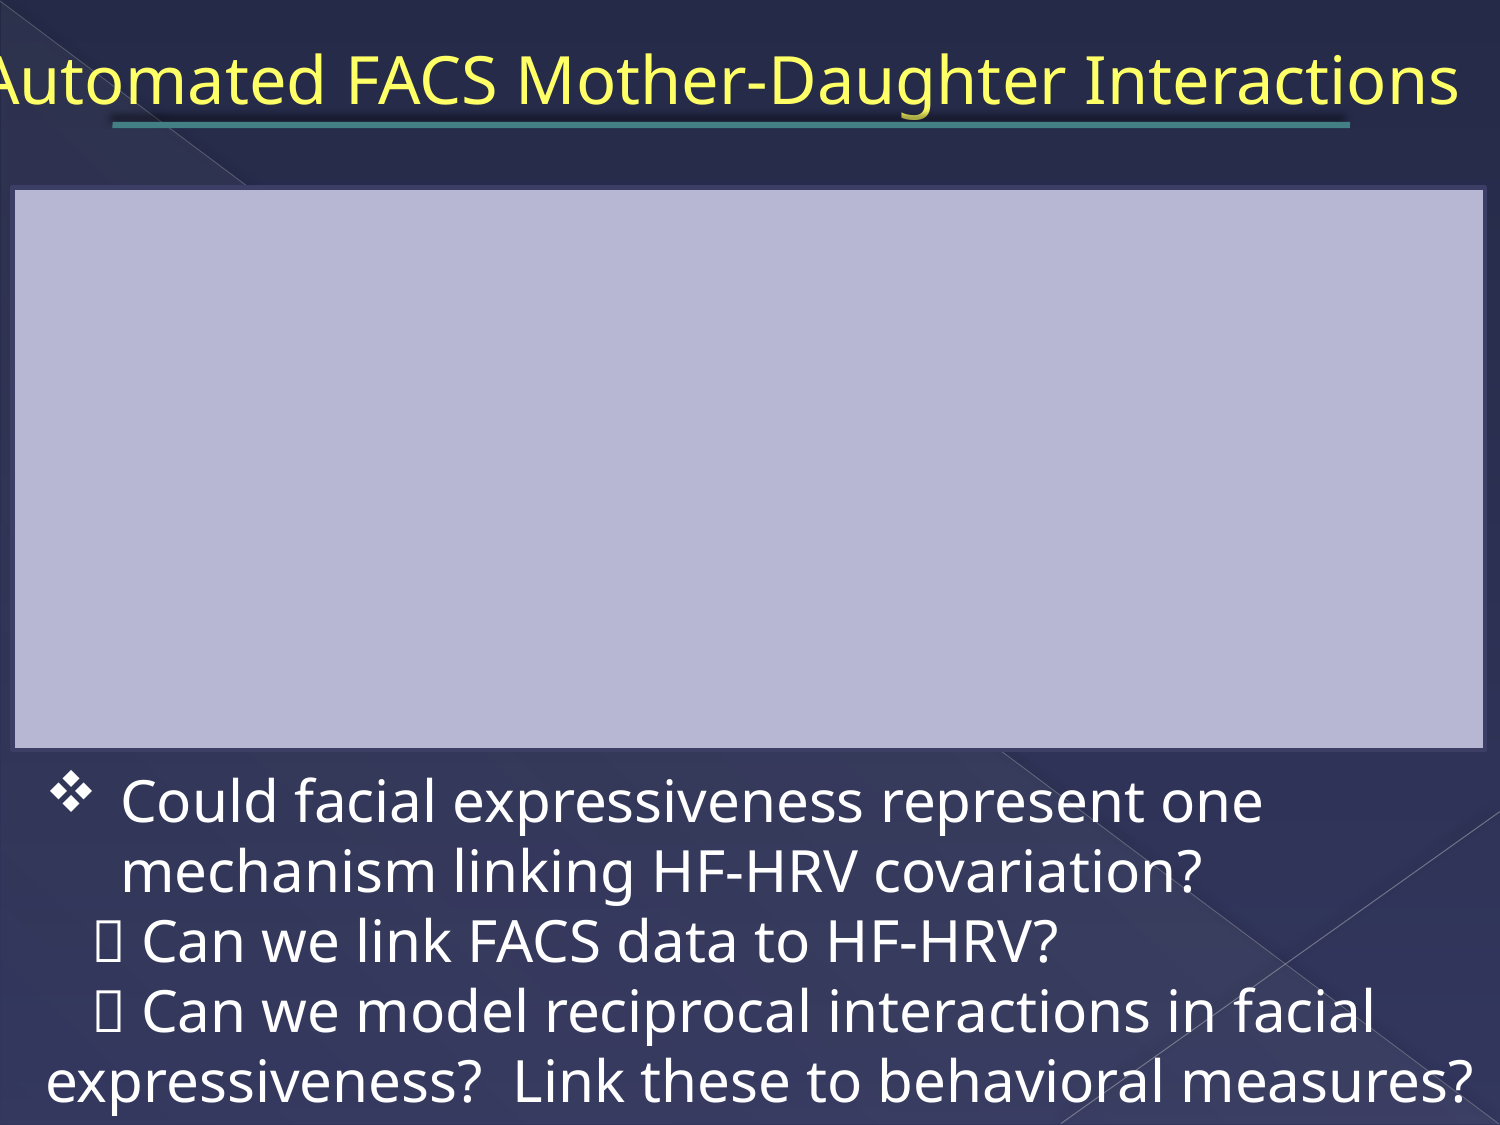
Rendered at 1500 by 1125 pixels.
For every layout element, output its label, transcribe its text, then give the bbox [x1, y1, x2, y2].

text_box Could facial expressiveness represent one mechanism linking HF-HRV covariation?  Can we link FACS data to HF-HRV?  Can we model reciprocal interactions in facial expressiveness? Link these to behavioral measures? [30, 756, 1500, 1122]
text_box [112, 121, 1351, 129]
text_box Automated FACS Mother-Daughter Interactions [0, 30, 1495, 125]
text_box [10, 185, 1487, 752]
